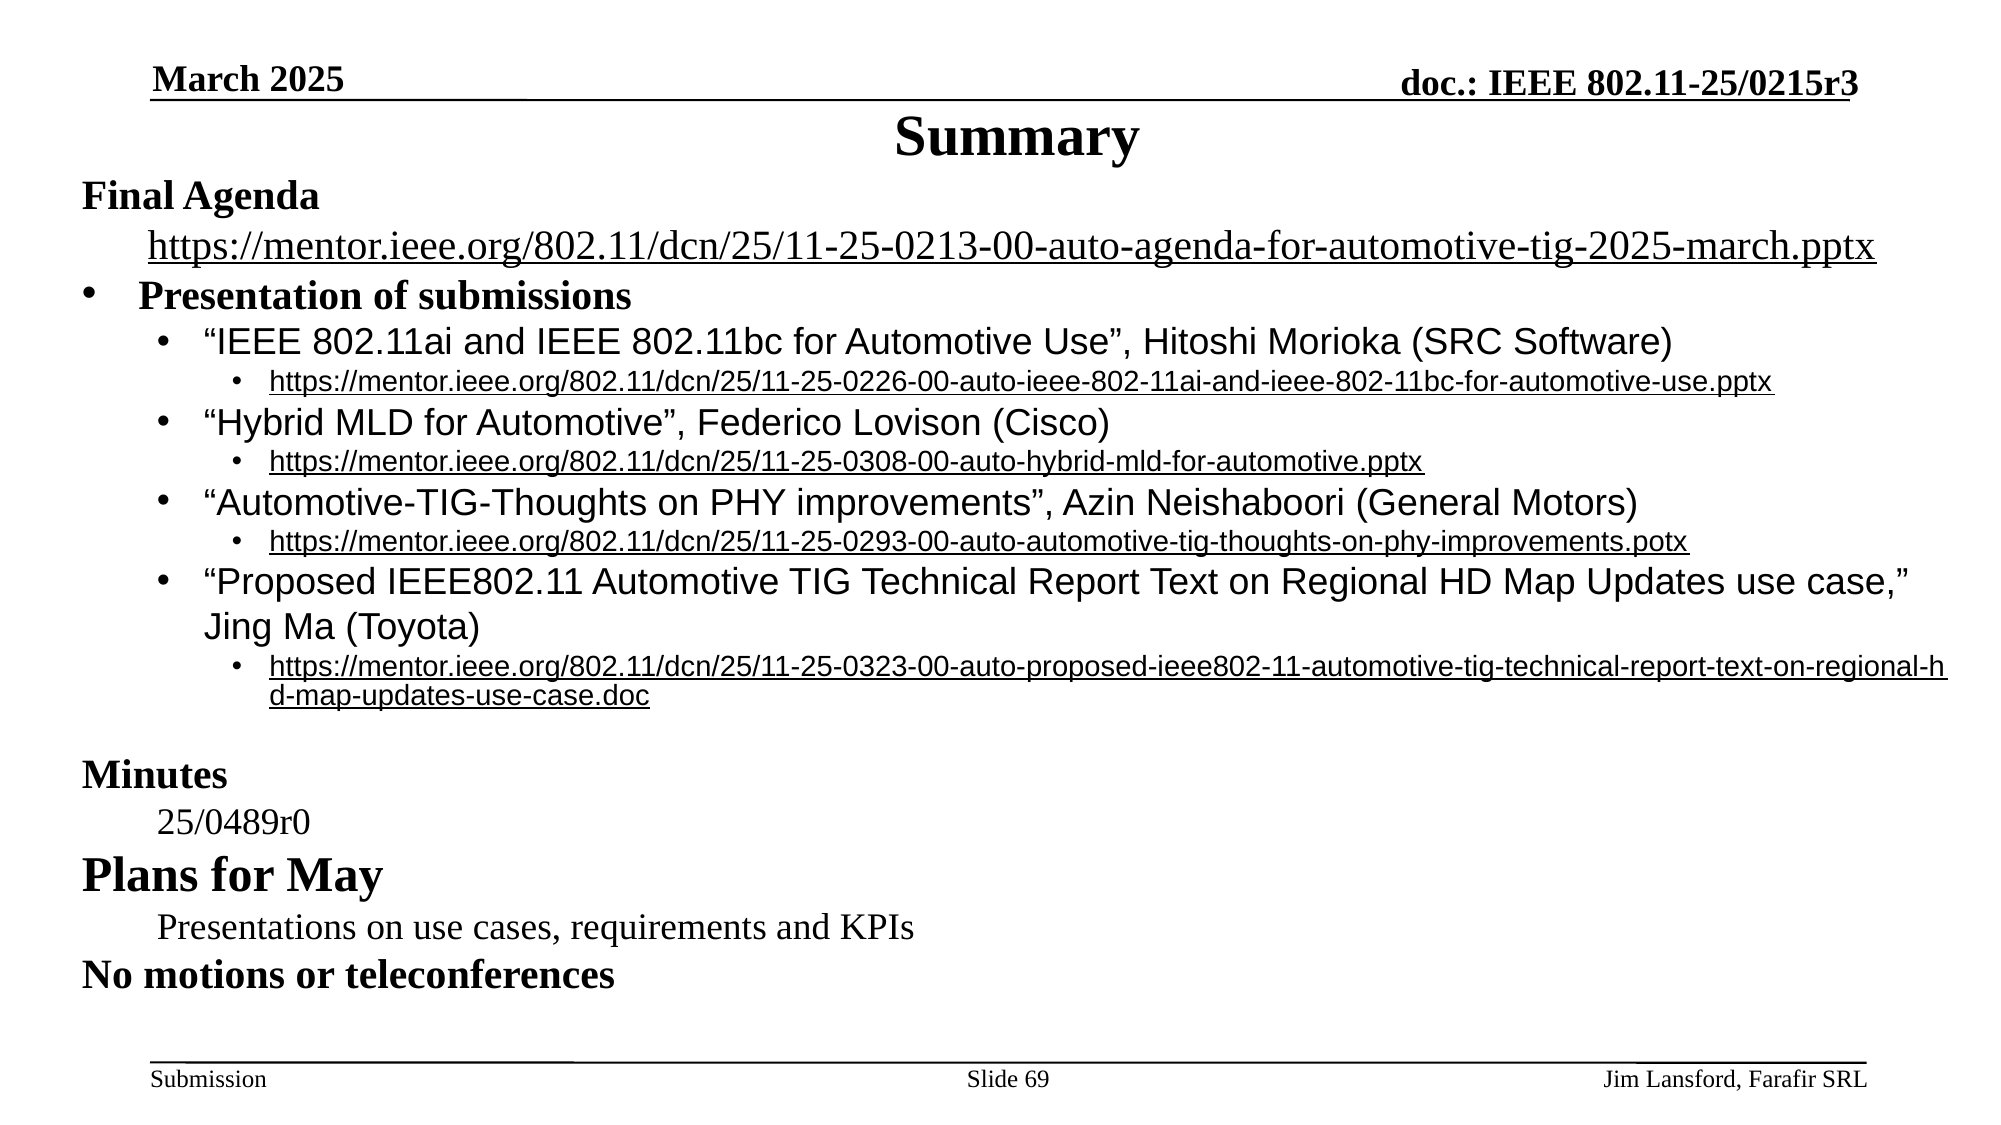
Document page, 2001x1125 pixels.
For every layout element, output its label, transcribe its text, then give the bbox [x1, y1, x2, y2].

slide_number Slide 69 [950, 1061, 1067, 1123]
footer Jim Lansford, Farafir SRL [1171, 1061, 1869, 1093]
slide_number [152, 54, 563, 100]
list Summary Final Agenda https://mentor.ieee.org/802.11/dcn/25/11-25-0213-00-auto-agenda-for-automotive-tig-2025-march.pptx Presentation of submissions “IEEE 802.11ai and IEEE 802.11bc for Automotive Use”, Hitoshi Morioka (SRC Software) https://mentor.ieee.org/802.11/dcn/25/11-25-0226-00-auto-ieee-802-11ai-and-ieee-802-11bc-for-automotive-use.pptx “Hybrid MLD for Automotive”, Federico Lovison (Cisco) https://mentor.ieee.org/802.11/dcn/25/11-25-0308-00-auto-hybrid-mld-for-automotive.pptx “Automotive-TIG-Thoughts on PHY improvements”, Azin Neishaboori (General Motors) https://mentor.ieee.org/802.11/dcn/25/11-25-0293-00-auto-automotive-tig-thoughts-on-phy-improvements.potx “Proposed IEEE802.11 Automotive TIG Technical Report Text on Regional HD Map Updates use case,” Jing Ma (Toyota) https://mentor.ieee.org/802.11/dcn/25/11-25-0323-00-auto-proposed-ieee802-11-automotive-tig-technical-report-text-on-regional-hd-map-updates-use-case.doc Minutes 25/0489r0 Plans for May Presentations on use cases, requirements and KPIs No motions or teleconferences [66, 89, 1969, 941]
